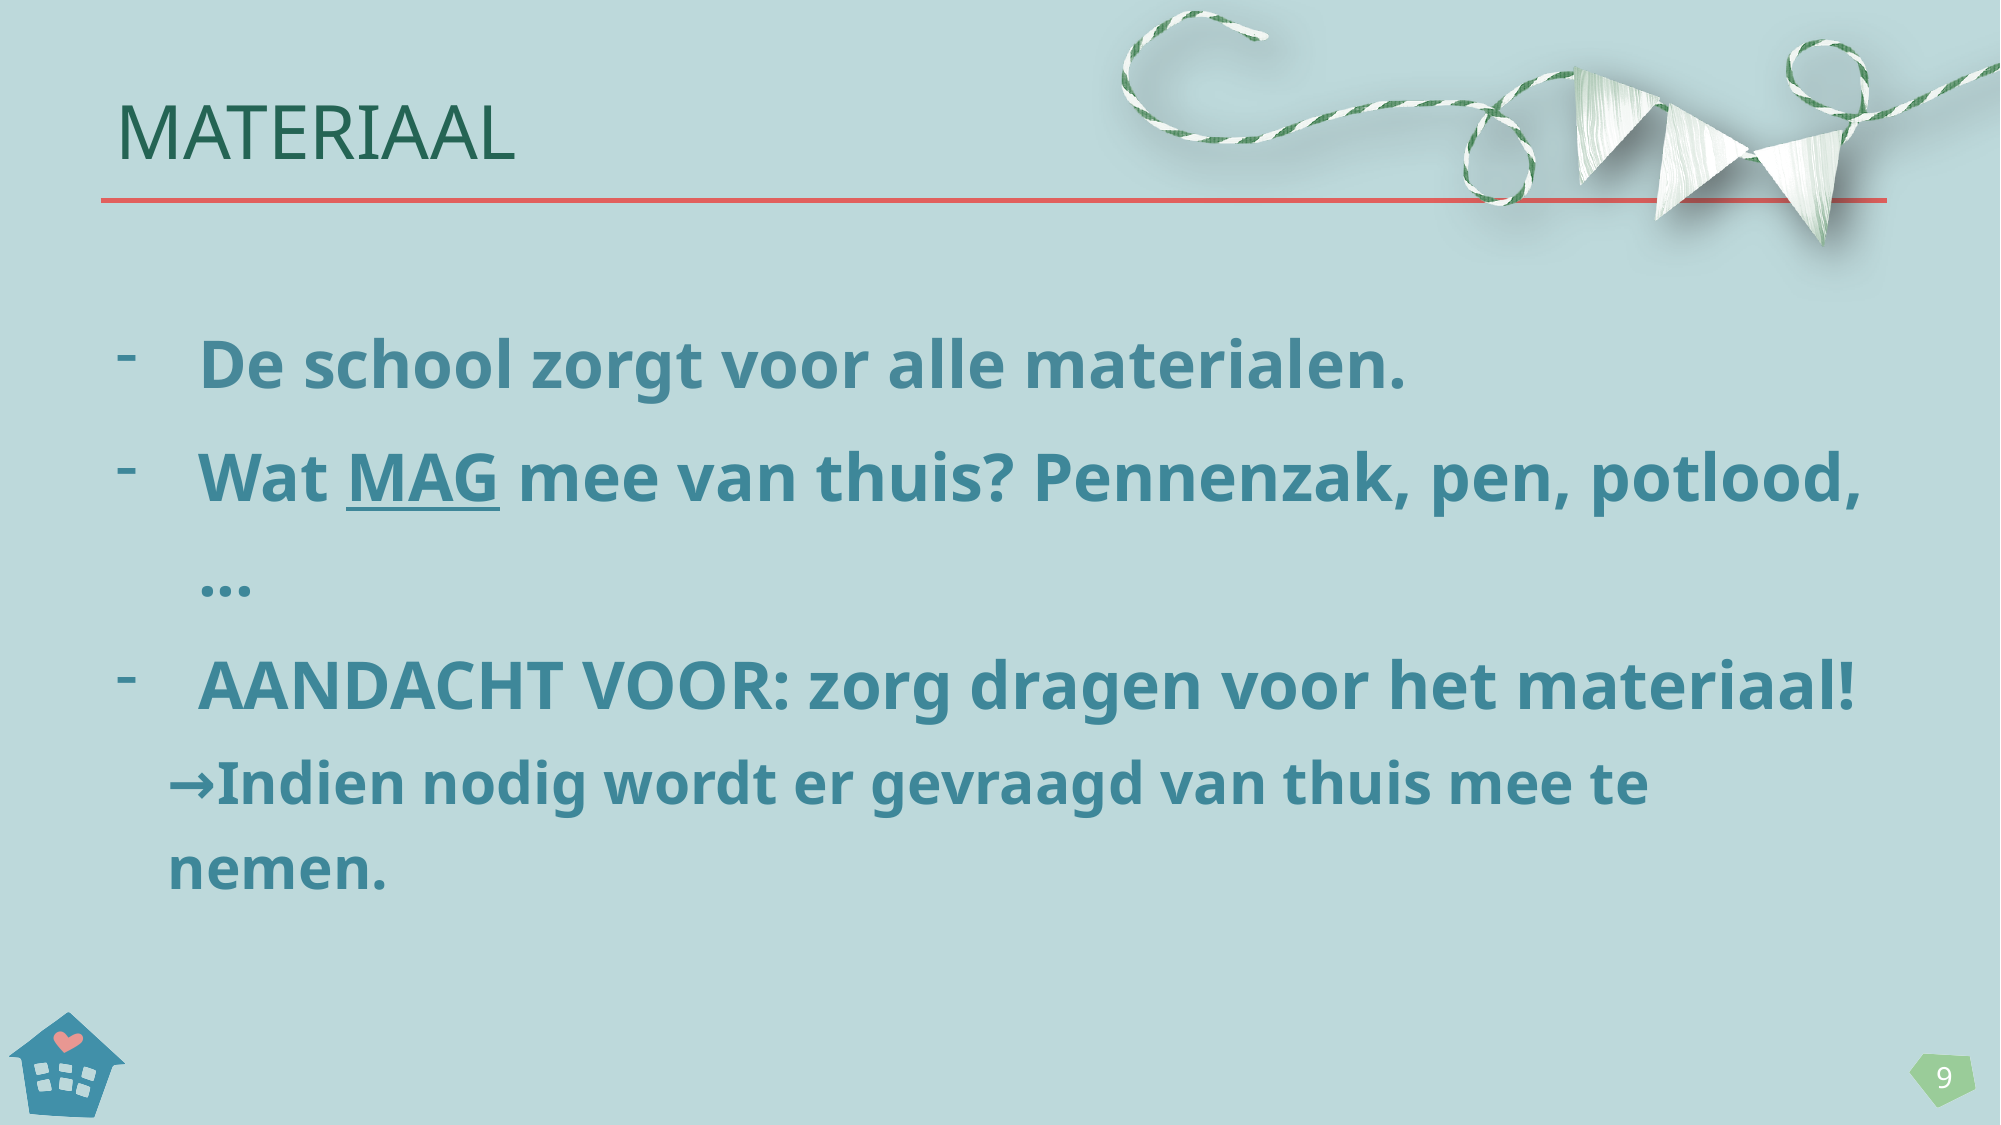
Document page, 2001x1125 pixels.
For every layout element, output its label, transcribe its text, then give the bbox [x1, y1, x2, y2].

list De school zorgt voor alle materialen. Wat MAG mee van thuis? Pennenzak, pen, potlood, ... AANDACHT VOOR: zorg dragen voor het materiaal! →Indien nodig wordt er gevraagd van thuis mee te nemen. [100, 235, 1888, 1001]
picture [0, 997, 135, 1125]
title materiaal [100, 87, 1102, 200]
picture [1898, 1034, 1984, 1121]
picture [1119, 0, 2000, 327]
